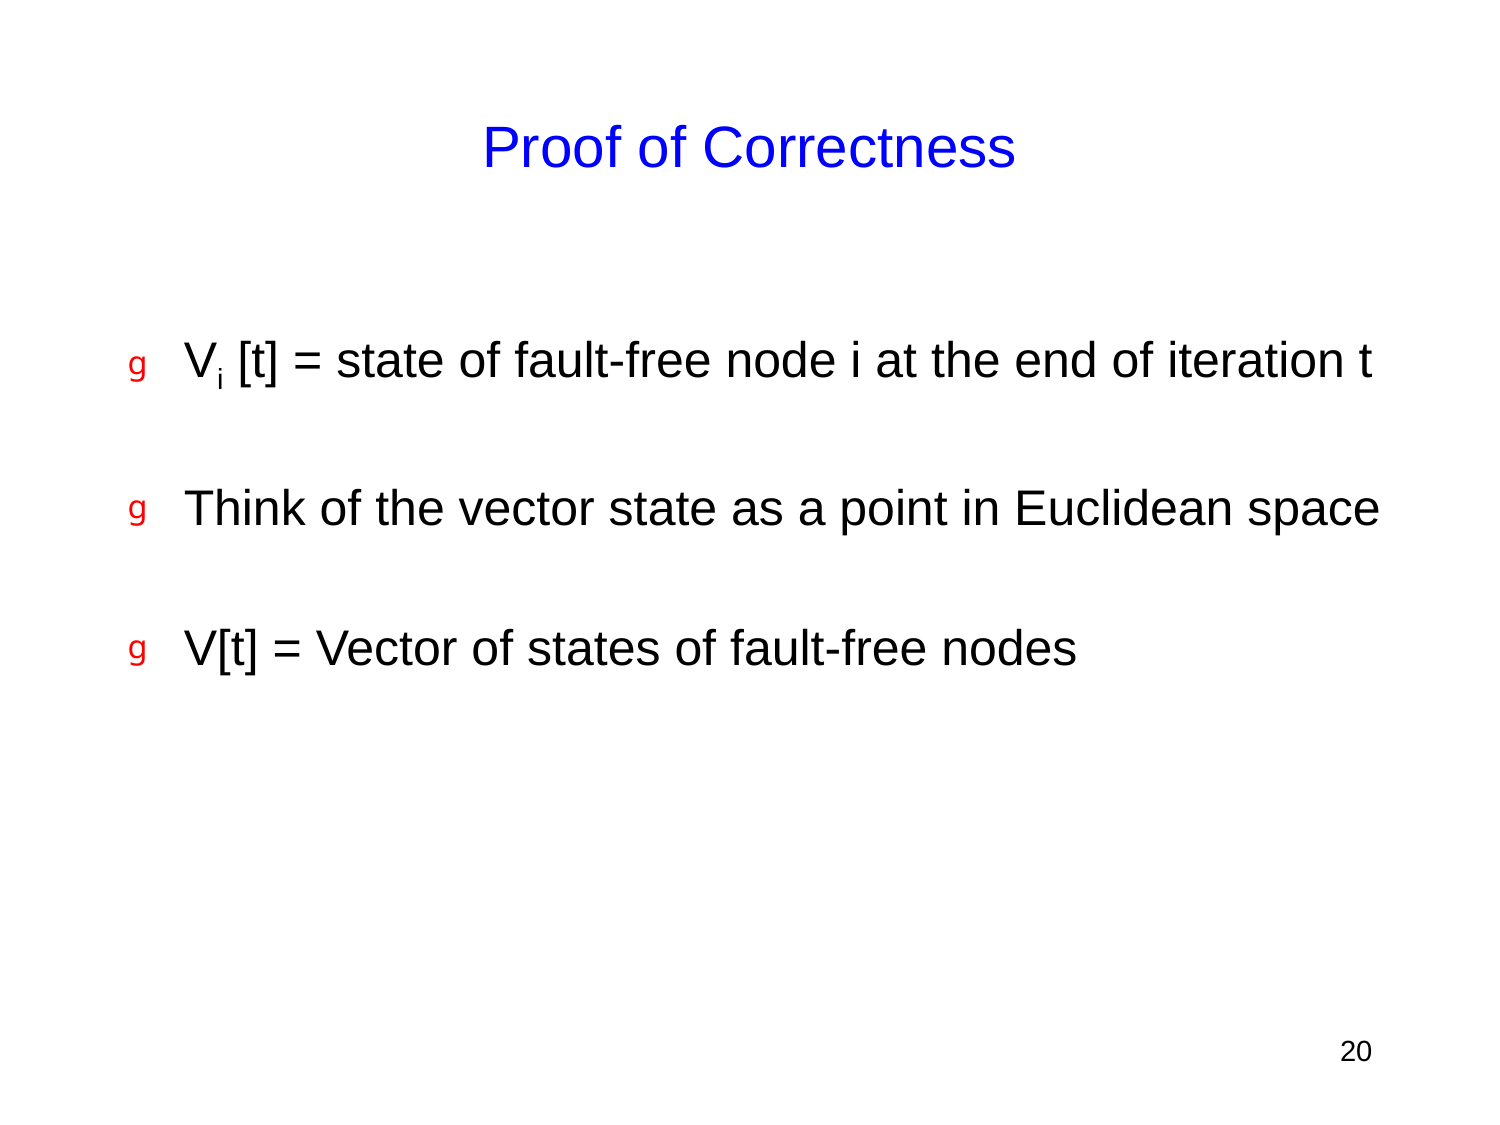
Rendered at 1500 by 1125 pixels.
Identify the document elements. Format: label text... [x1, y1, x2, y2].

title Proof of Correctness [112, 49, 1388, 238]
slide_number 20 [1074, 1024, 1388, 1101]
list Vi [t] = state of fault-free node i at the end of iteration t Think of the vector state as a point in Euclidean space V[t] = Vector of states of fault-free nodes [112, 249, 1431, 1001]
